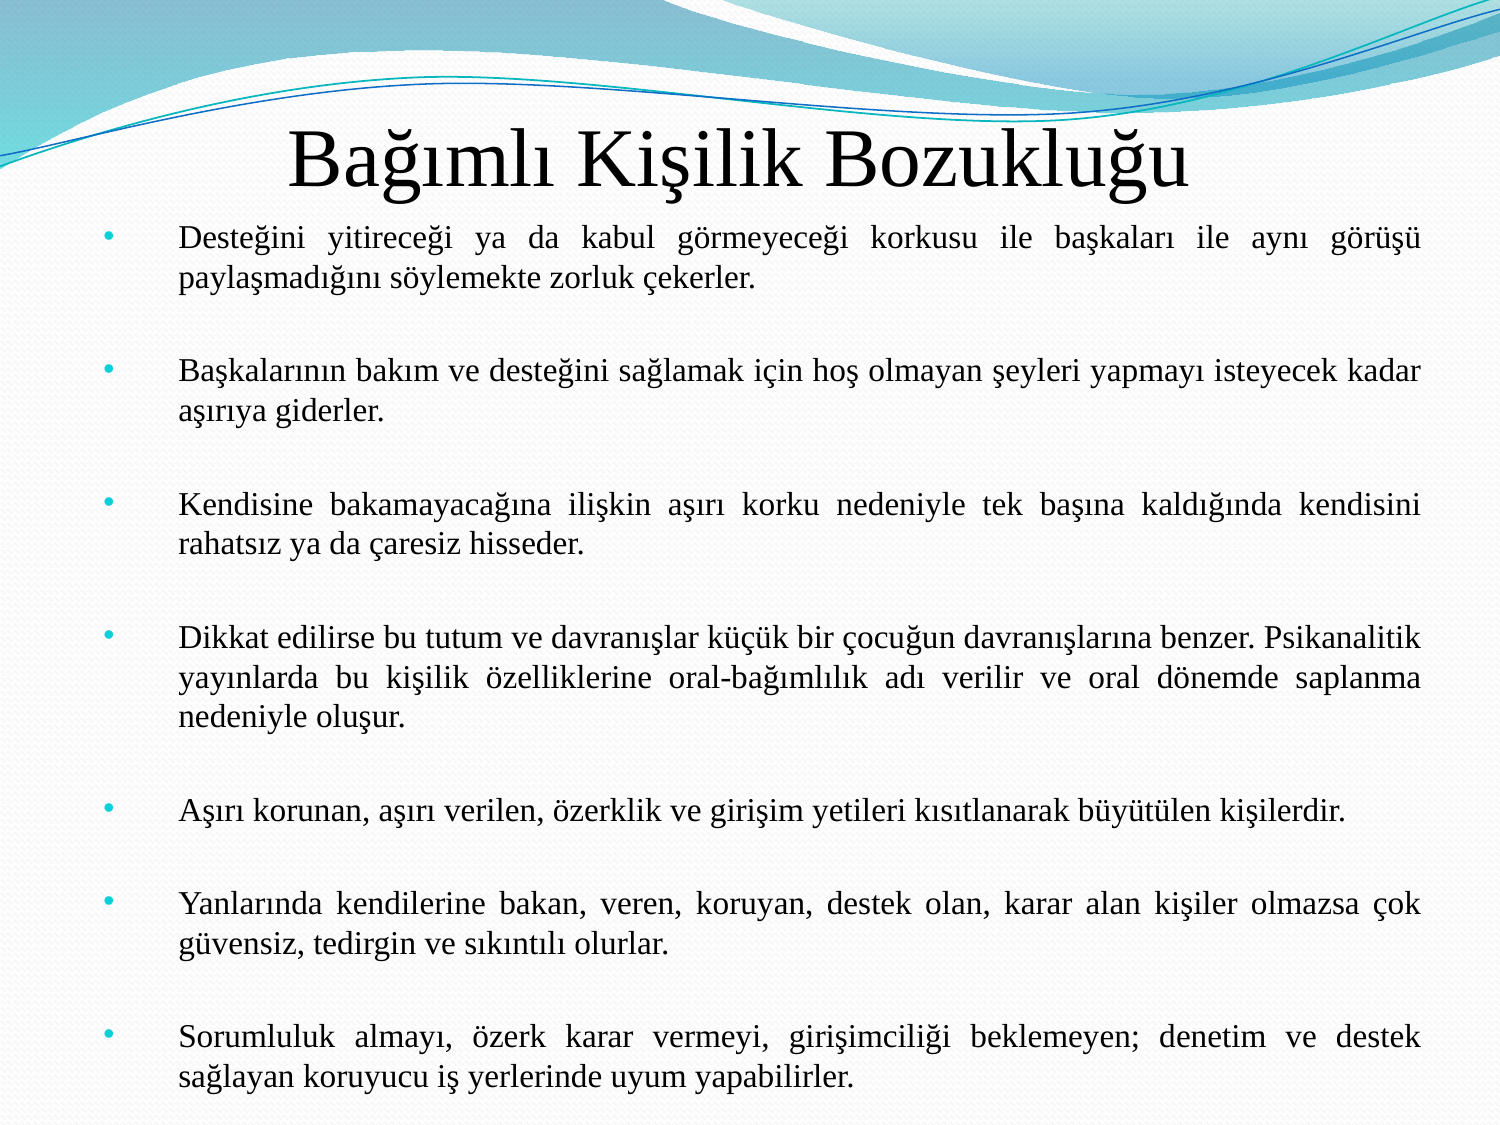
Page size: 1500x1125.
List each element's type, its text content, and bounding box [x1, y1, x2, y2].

list Desteğini yitireceği ya da kabul görmeyeceği korkusu ile başkaları ile aynı görüşü paylaşmadığını söylemekte zorluk çekerler. Başkalarının bakım ve desteğini sağlamak için hoş olmayan şeyleri yapmayı isteyecek kadar aşırıya giderler. Kendisine bakamayacağına ilişkin aşırı korku nedeniyle tek başına kaldığında kendisini rahatsız ya da çaresiz hisseder. Dikkat edilirse bu tutum ve davranışlar küçük bir çocuğun davranışlarına benzer. Psikanalitik yayınlarda bu kişilik özelliklerine oral-bağımlılık adı verilir ve oral dönemde saplanma nedeniyle oluşur. Aşırı korunan, aşırı verilen, özerklik ve girişim yetileri kısıtlanarak büyütülen kişilerdir. Yanlarında kendilerine bakan, veren, koruyan, destek olan, karar alan kişiler olmazsa çok güvensiz, tedirgin ve sıkıntılı olurlar. Sorumluluk almayı, özerk karar vermeyi, girişimciliği beklemeyen; denetim ve destek sağlayan koruyucu iş yerlerinde uyum yapabilirler. [88, 208, 1439, 1066]
title Bağımlı Kişilik Bozukluğu [75, 115, 1425, 303]
